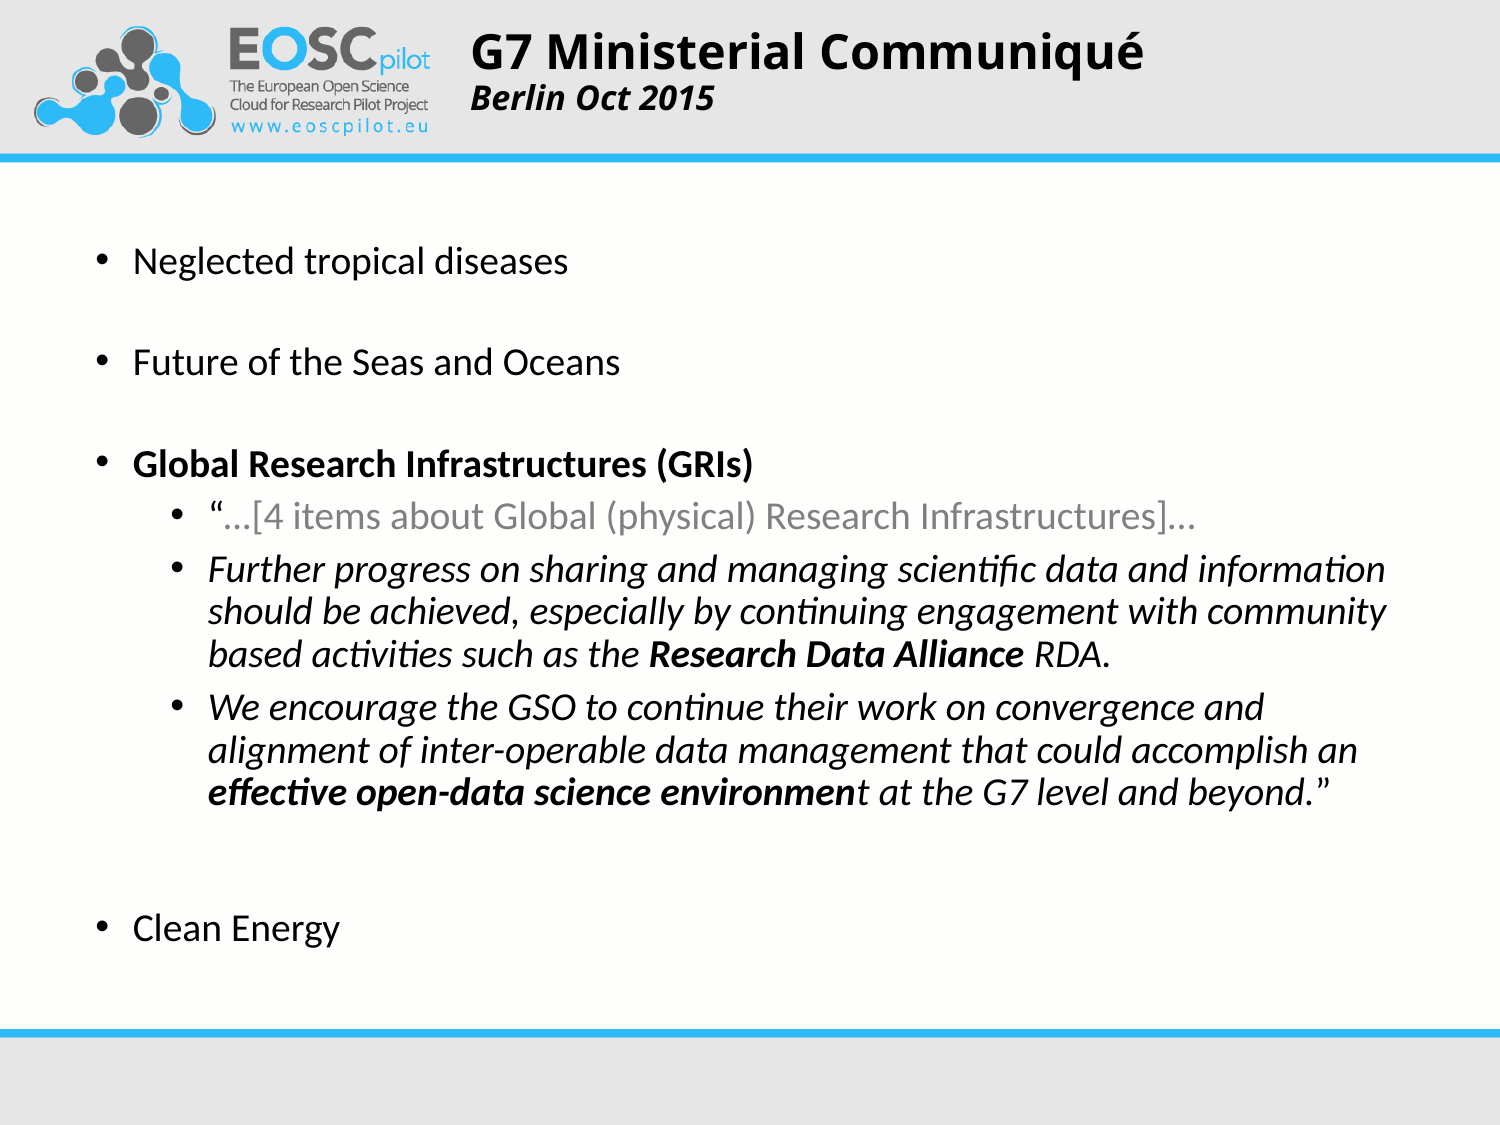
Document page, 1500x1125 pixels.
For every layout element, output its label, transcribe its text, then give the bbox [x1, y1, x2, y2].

title G7 Ministerial Communiqué Berlin Oct 2015 [455, 20, 1479, 126]
picture [0, 0, 1500, 1125]
list Neglected tropical diseases Future of the Seas and Oceans Global Research Infrastructures (GRIs) “…[4 items about Global (physical) Research Infrastructures]… Further progress on sharing and managing scientific data and information should be achieved, especially by continuing engagement with community based activities such as the Research Data Alliance RDA. We encourage the GSO to continue their work on convergence and alignment of inter-operable data management that could accomplish an effective open-data science environment at the G7 level and beyond.” Clean Energy [80, 194, 1420, 1091]
